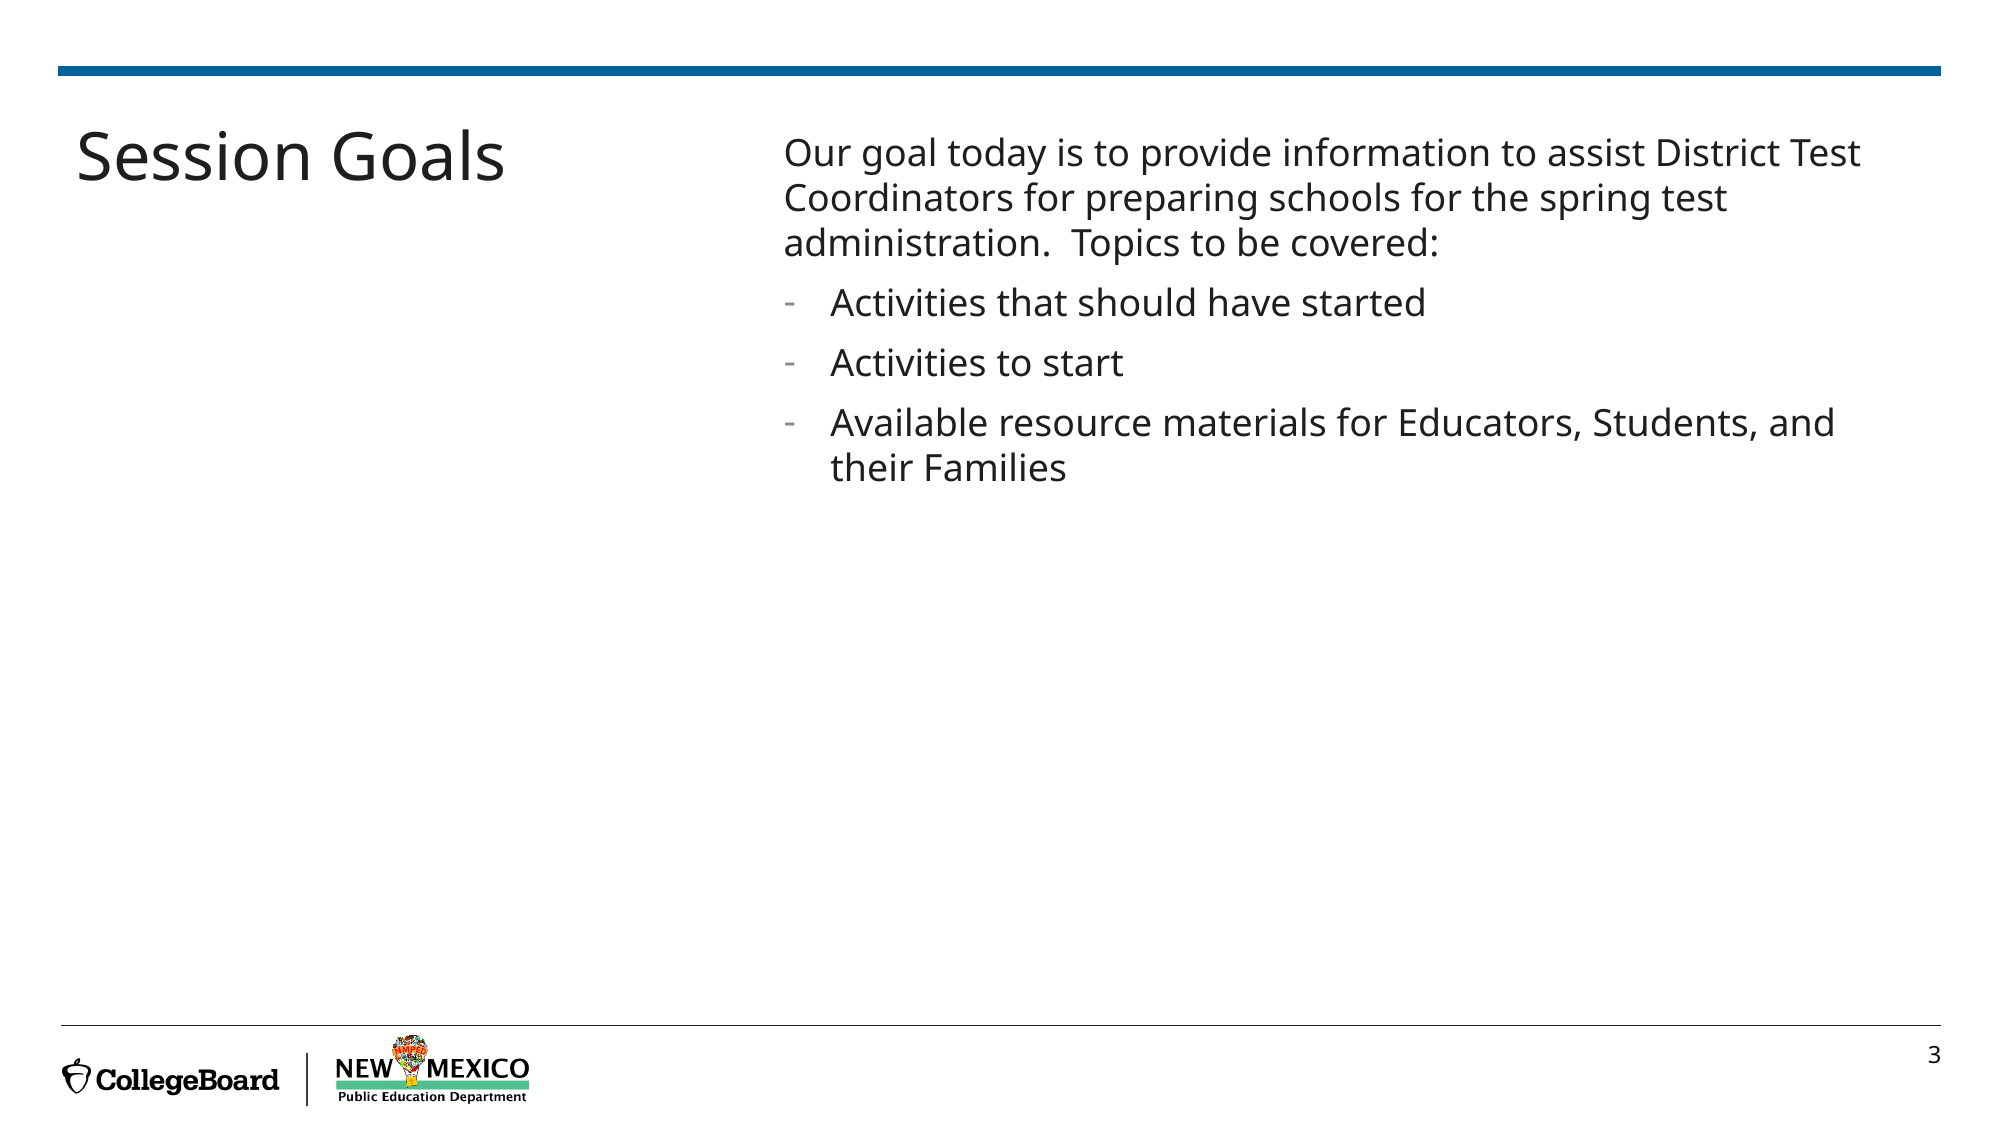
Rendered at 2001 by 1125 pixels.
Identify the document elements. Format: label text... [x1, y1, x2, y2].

picture [54, 1035, 549, 1122]
list Our goal today is to provide information to assist District Test Coordinators for preparing schools for the spring test administration. Topics to be covered: Activities that should have started Activities to start Available resource materials for Educators, Students, and their Families [783, 91, 1925, 973]
title Session Goals [76, 90, 691, 296]
